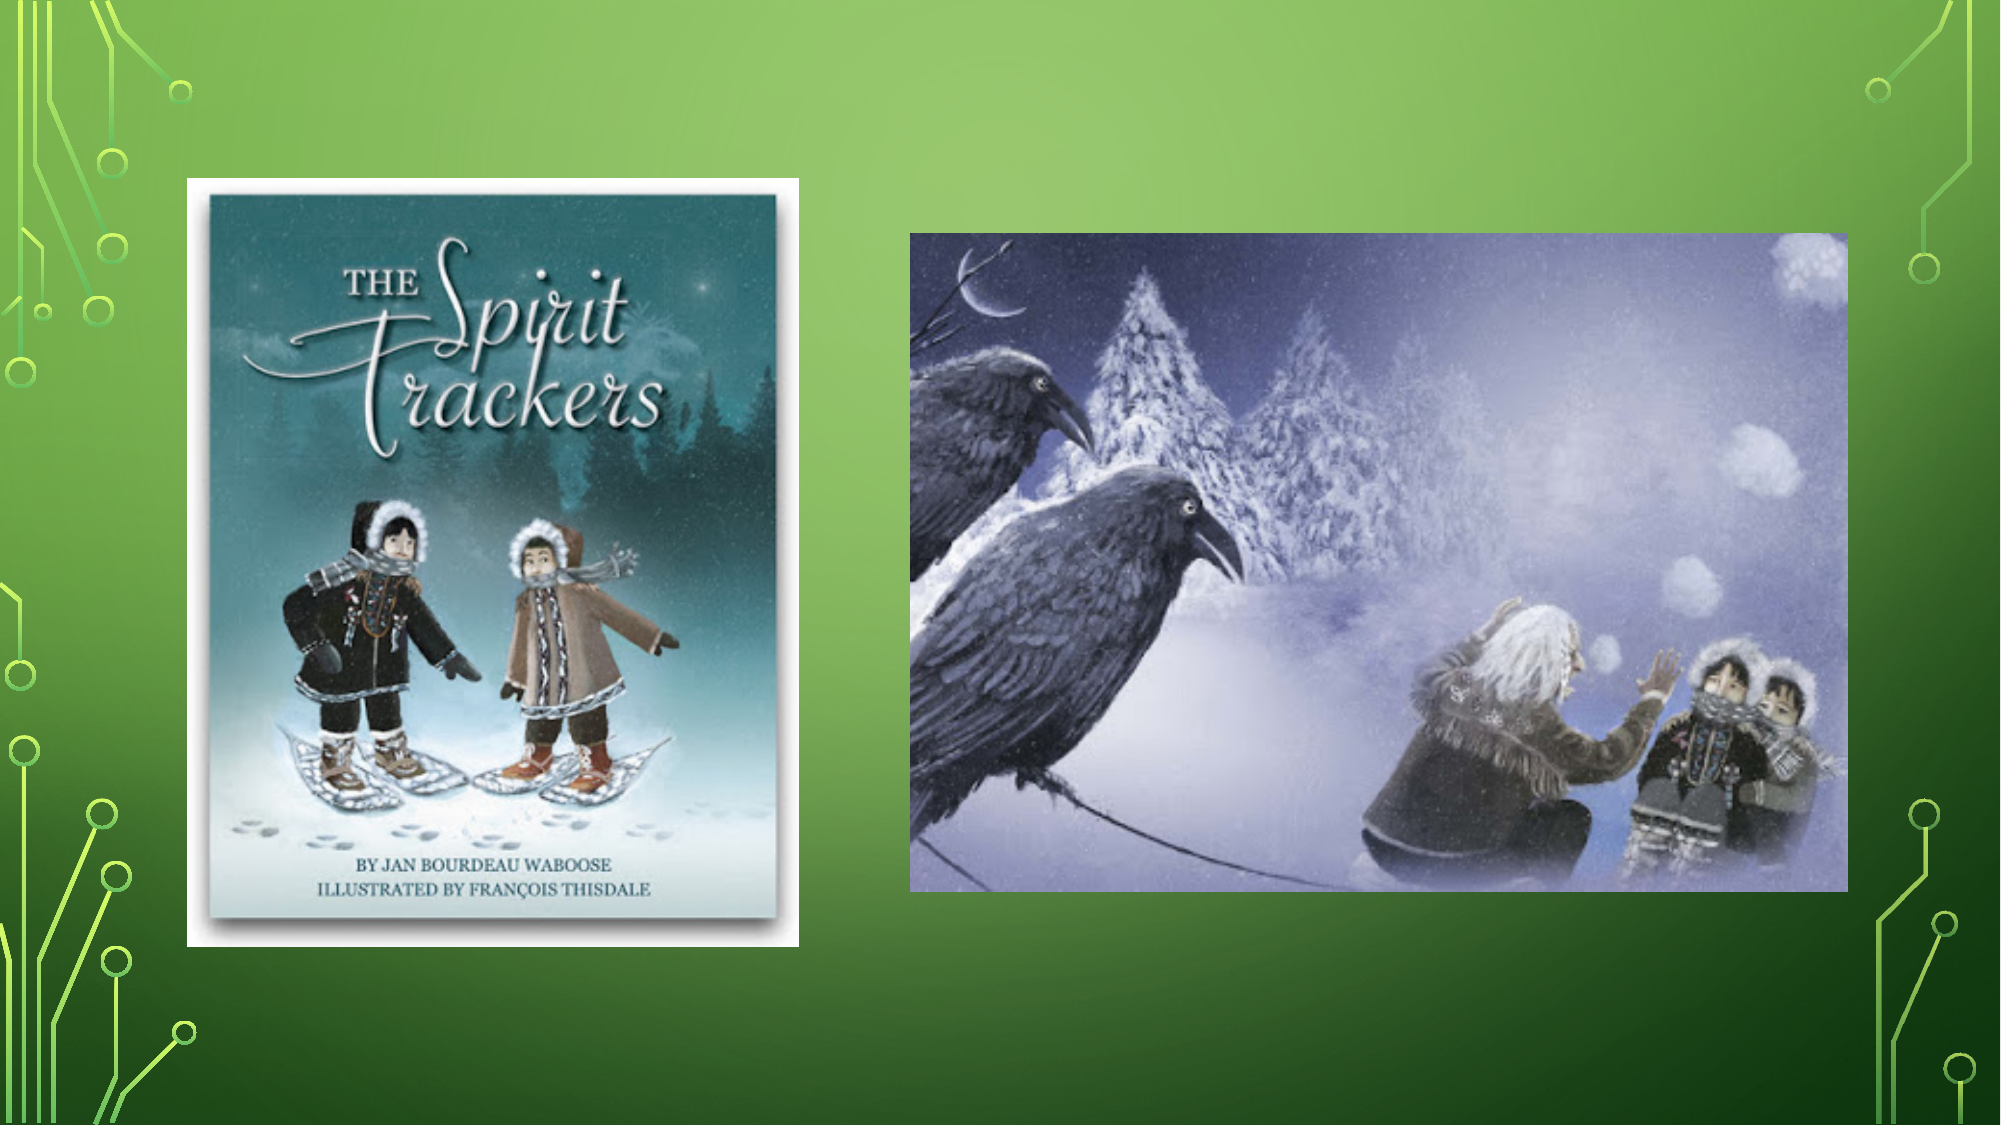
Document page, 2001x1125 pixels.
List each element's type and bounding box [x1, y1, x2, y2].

list [186, 177, 799, 948]
list [910, 232, 1848, 892]
